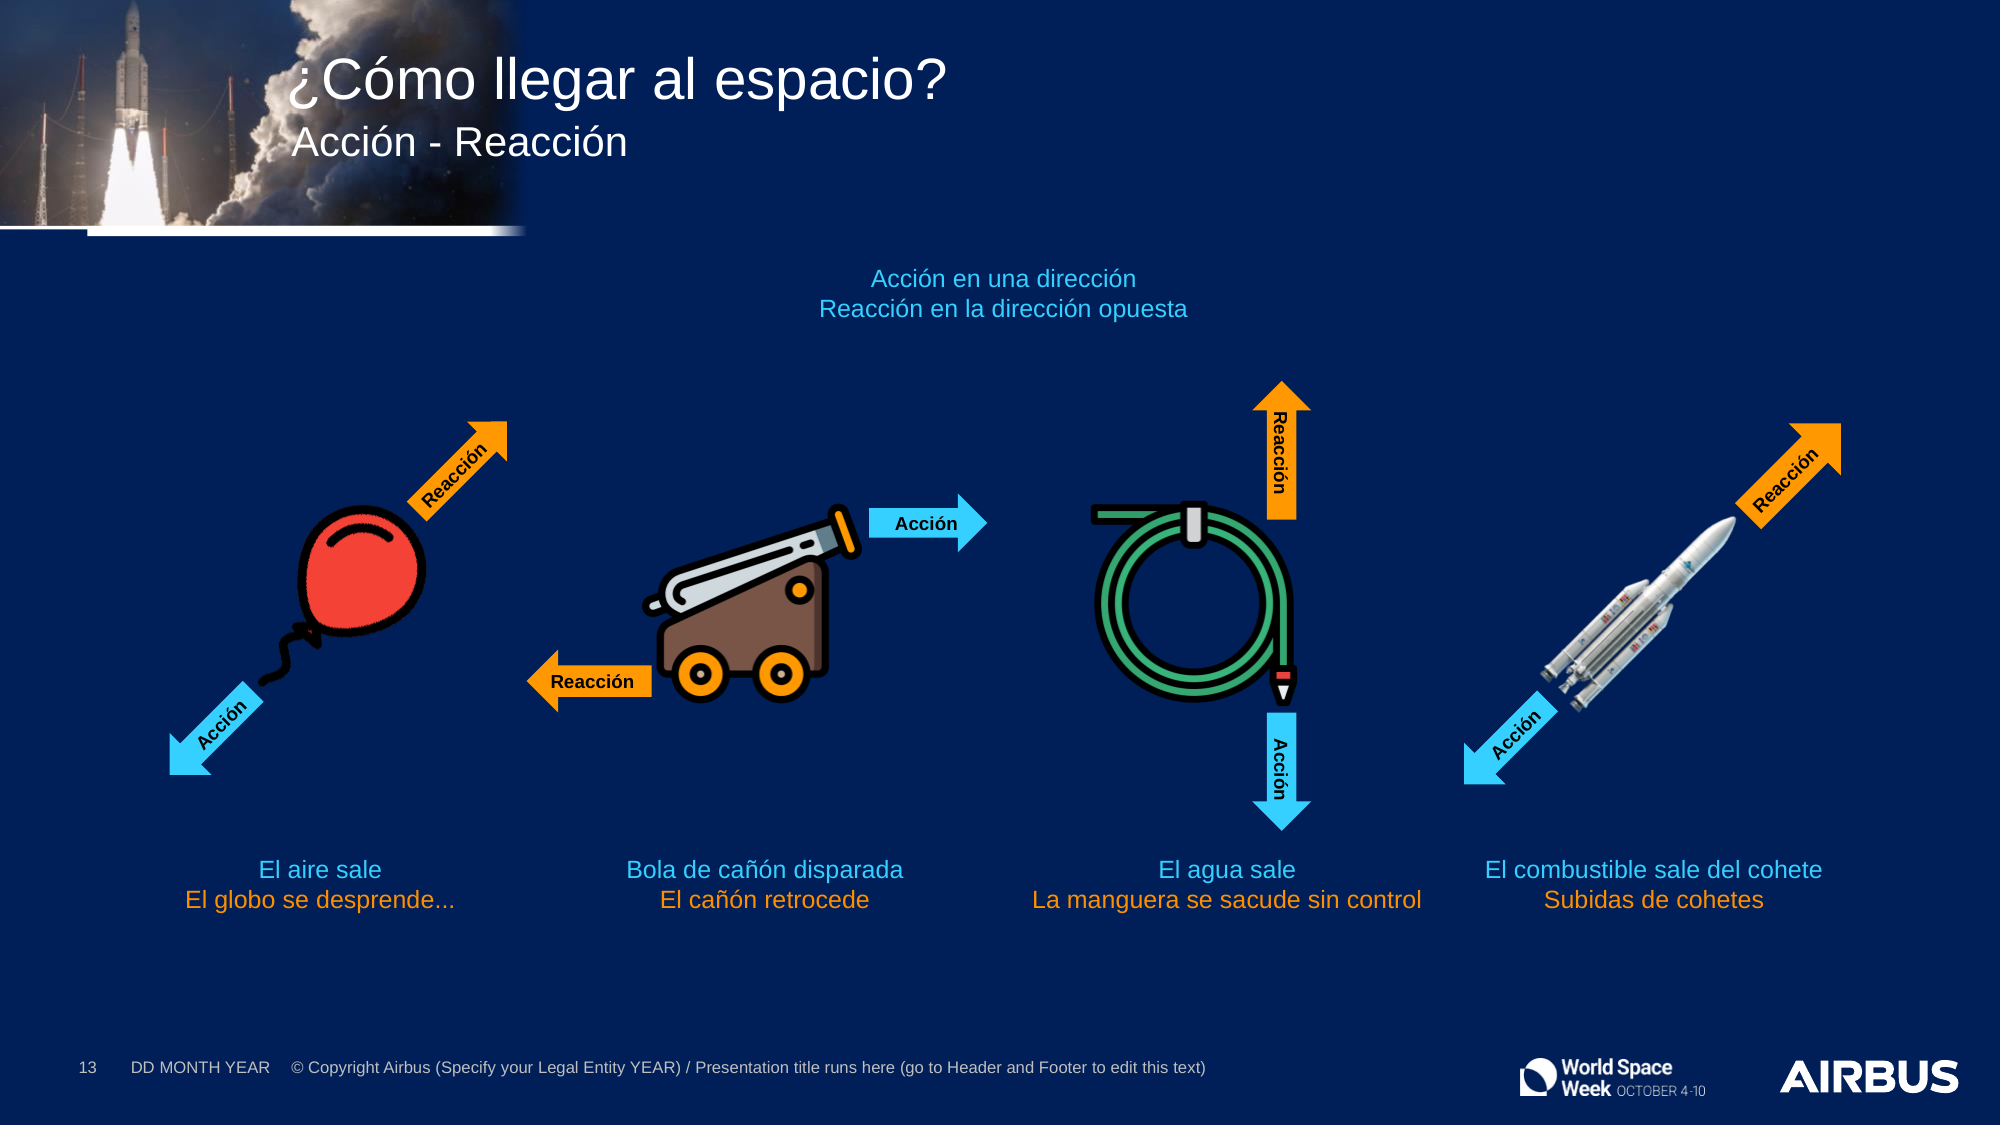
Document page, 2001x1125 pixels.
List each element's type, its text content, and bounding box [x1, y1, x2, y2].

text_box Acción [1249, 713, 1314, 833]
text_box Acción [168, 699, 254, 776]
text_box Reacción [525, 647, 642, 716]
picture [1520, 1058, 1705, 1096]
text_box Acción - Reacción [276, 107, 946, 173]
picture [642, 494, 862, 713]
text_box Acción [1463, 689, 1560, 786]
picture [180, 449, 487, 758]
picture [0, 0, 507, 225]
text_box Reacción [412, 420, 508, 507]
footer © Copyright Airbus (Specify your Legal Entity YEAR) / Presentation title runs here (go to Header and Footer to edit this text) [291, 1057, 1440, 1093]
text_box El combustible sale del cohete Subidas de cohetes [1459, 845, 1850, 921]
text_box Bola de cañón disparada El cañón retrocede [570, 845, 961, 921]
slide_number 13 [78, 1057, 126, 1093]
text_box Acción en una dirección Reacción en la dirección opuesta [647, 255, 1361, 330]
text_box Reacción [1733, 422, 1842, 531]
text_box Acción [868, 490, 989, 555]
slide_number DD MONTH YEAR [130, 1057, 287, 1093]
picture [1539, 480, 1755, 729]
title ¿Cómo llegar al espacio? [286, 33, 1922, 182]
text_box El agua sale La manguera se sacude sin control [1014, 845, 1440, 921]
picture [1084, 494, 1304, 713]
text_box El aire sale El globo se desprende... [125, 845, 516, 921]
text_box Reacción [1249, 379, 1314, 494]
